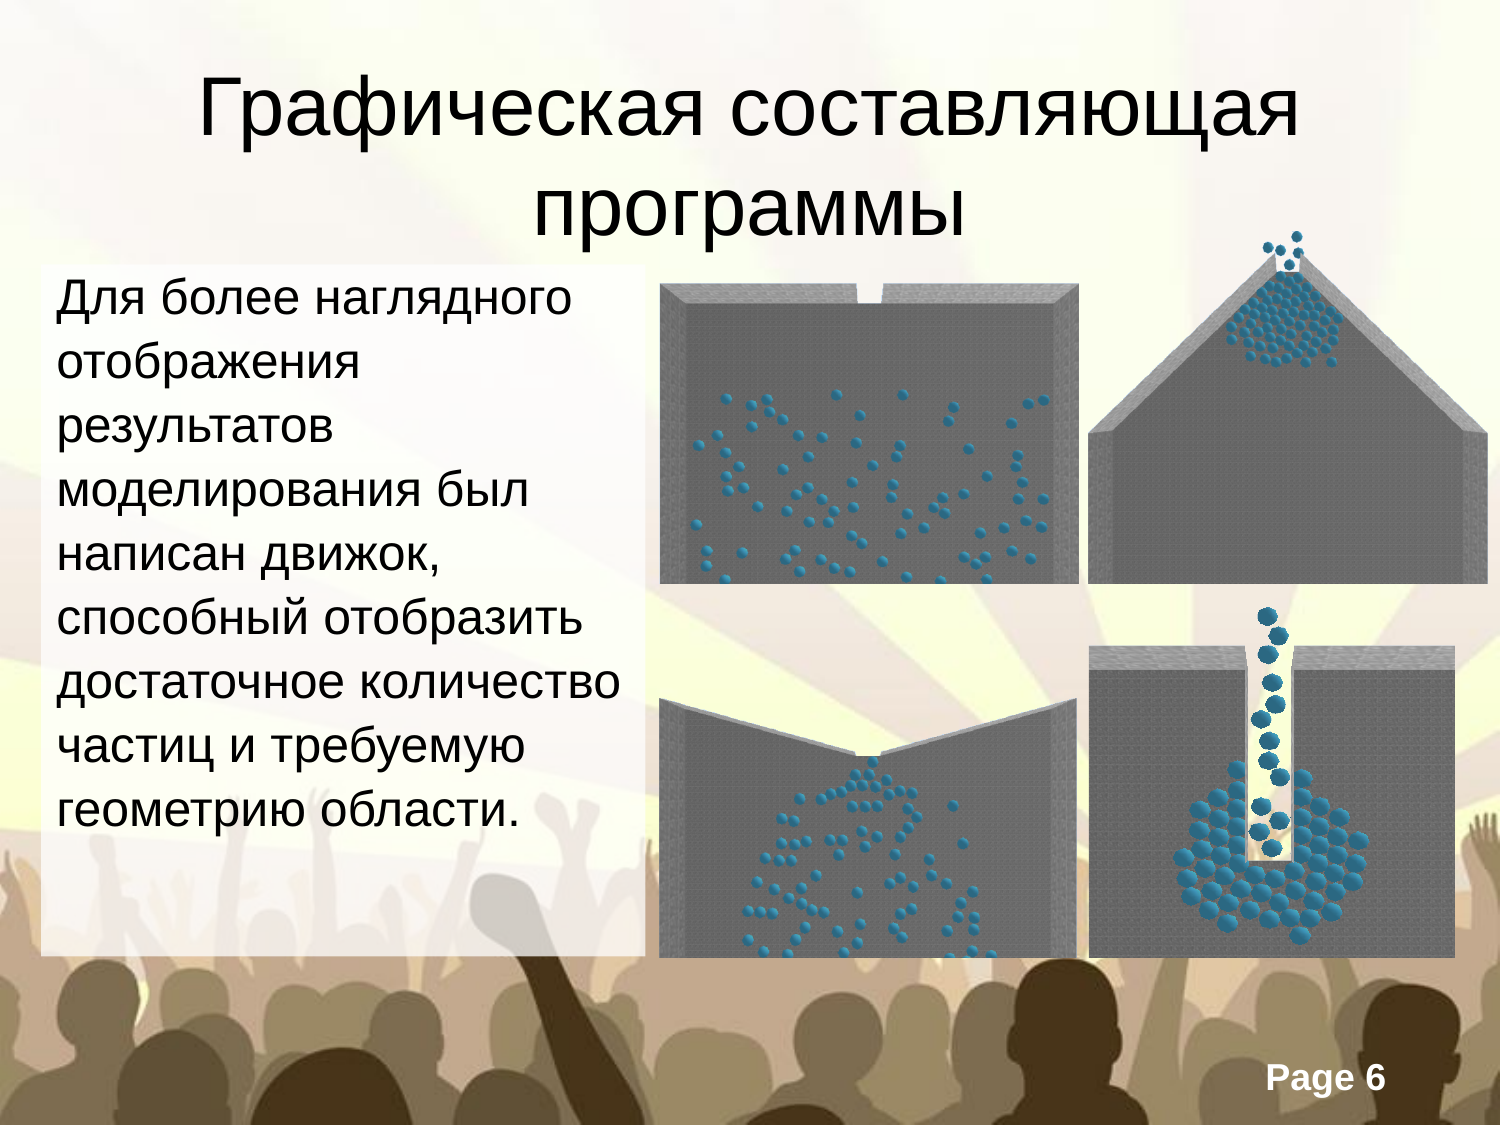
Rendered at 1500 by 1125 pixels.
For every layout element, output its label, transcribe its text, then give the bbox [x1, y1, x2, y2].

picture [0, 0, 1500, 1125]
list Для более наглядного отображения результатов моделирования был написан движок, способный отобразить достаточное количество частиц и требуемую геометрию области. [41, 264, 646, 957]
title Графическая составляющая программы [75, 45, 1425, 233]
